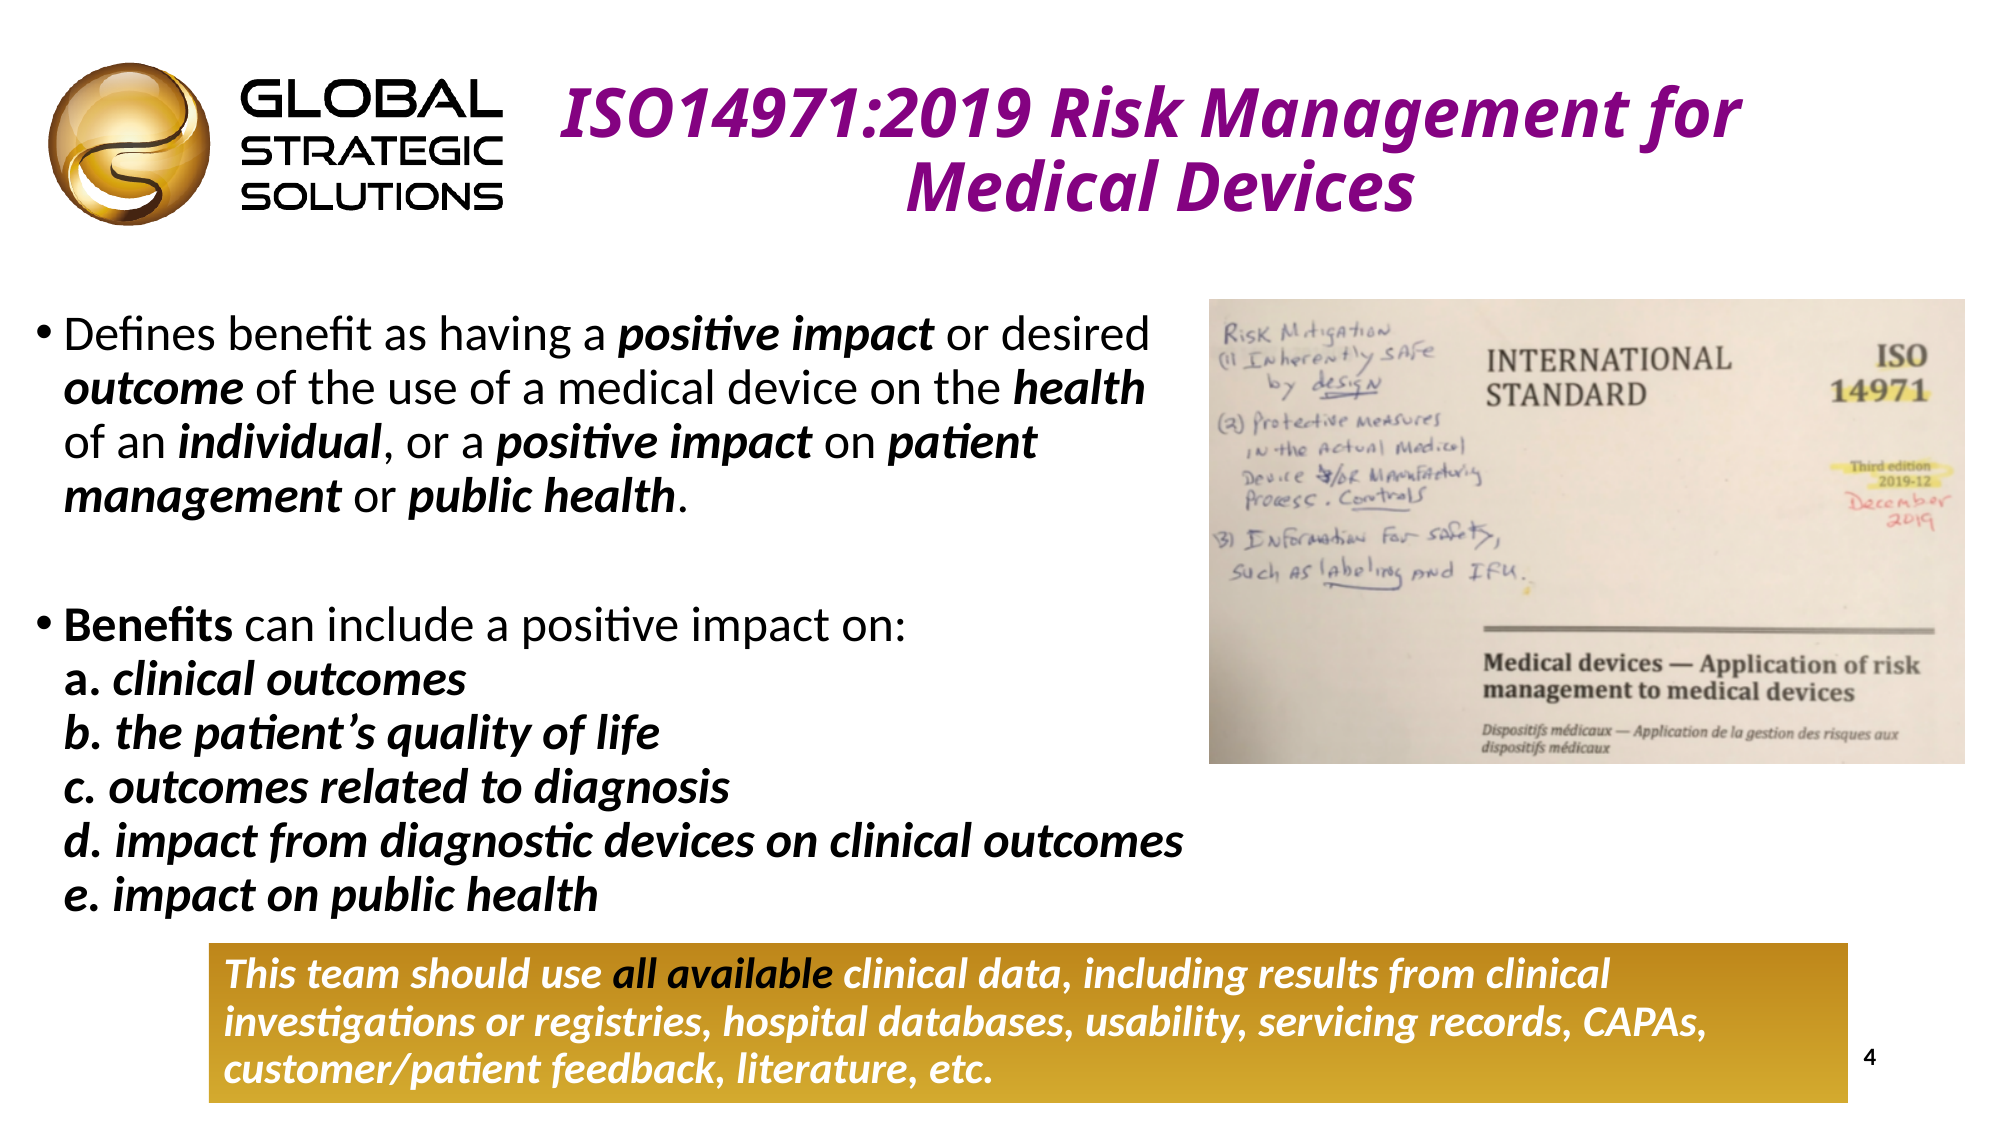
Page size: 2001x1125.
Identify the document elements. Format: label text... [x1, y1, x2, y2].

text_box 4 [1848, 1037, 1888, 1073]
picture [48, 62, 503, 226]
text_box This team should use all available clinical data, including results from clinical investigations or registries, hospital databases, usability, servicing records, CAPAs, customer/patient feedback, literature, etc. [208, 943, 1848, 1103]
list Defines benefit as having a positive impact or desired outcome of the use of a medical device on the health of an individual, or a positive impact on patient management or public health. Benefits can include a positive impact on: a. clinical outcomes b. the patient’s quality of life c. outcomes related to diagnosis d. impact from diagnostic devices on clinical outcomes e. impact on public health [20, 299, 1210, 1103]
picture [1209, 299, 1965, 764]
title ISO14971:2019 Risk Management for Medical Devices [514, 62, 1809, 244]
